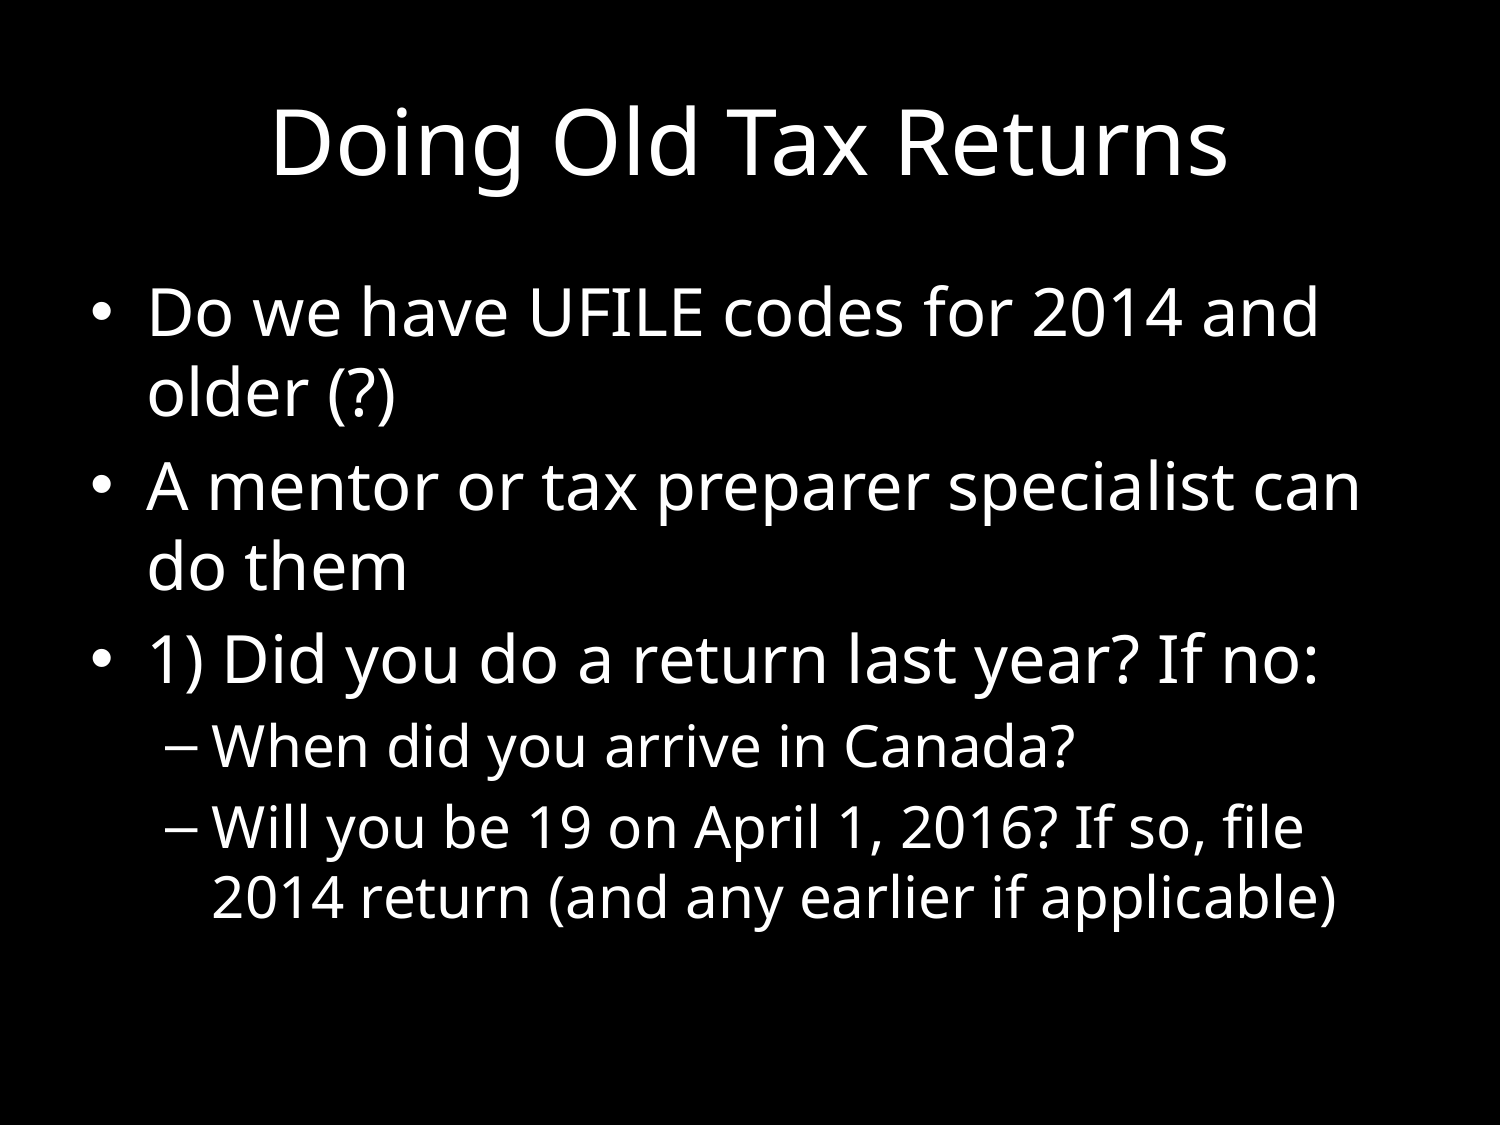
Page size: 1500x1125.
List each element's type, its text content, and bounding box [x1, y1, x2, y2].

title Doing Old Tax Returns [75, 45, 1425, 233]
list Do we have UFILE codes for 2014 and older (?) A mentor or tax preparer specialist can do them 1) Did you do a return last year? If no: When did you arrive in Canada? Will you be 19 on April 1, 2016? If so, file 2014 return (and any earlier if applicable) [75, 262, 1425, 1005]
